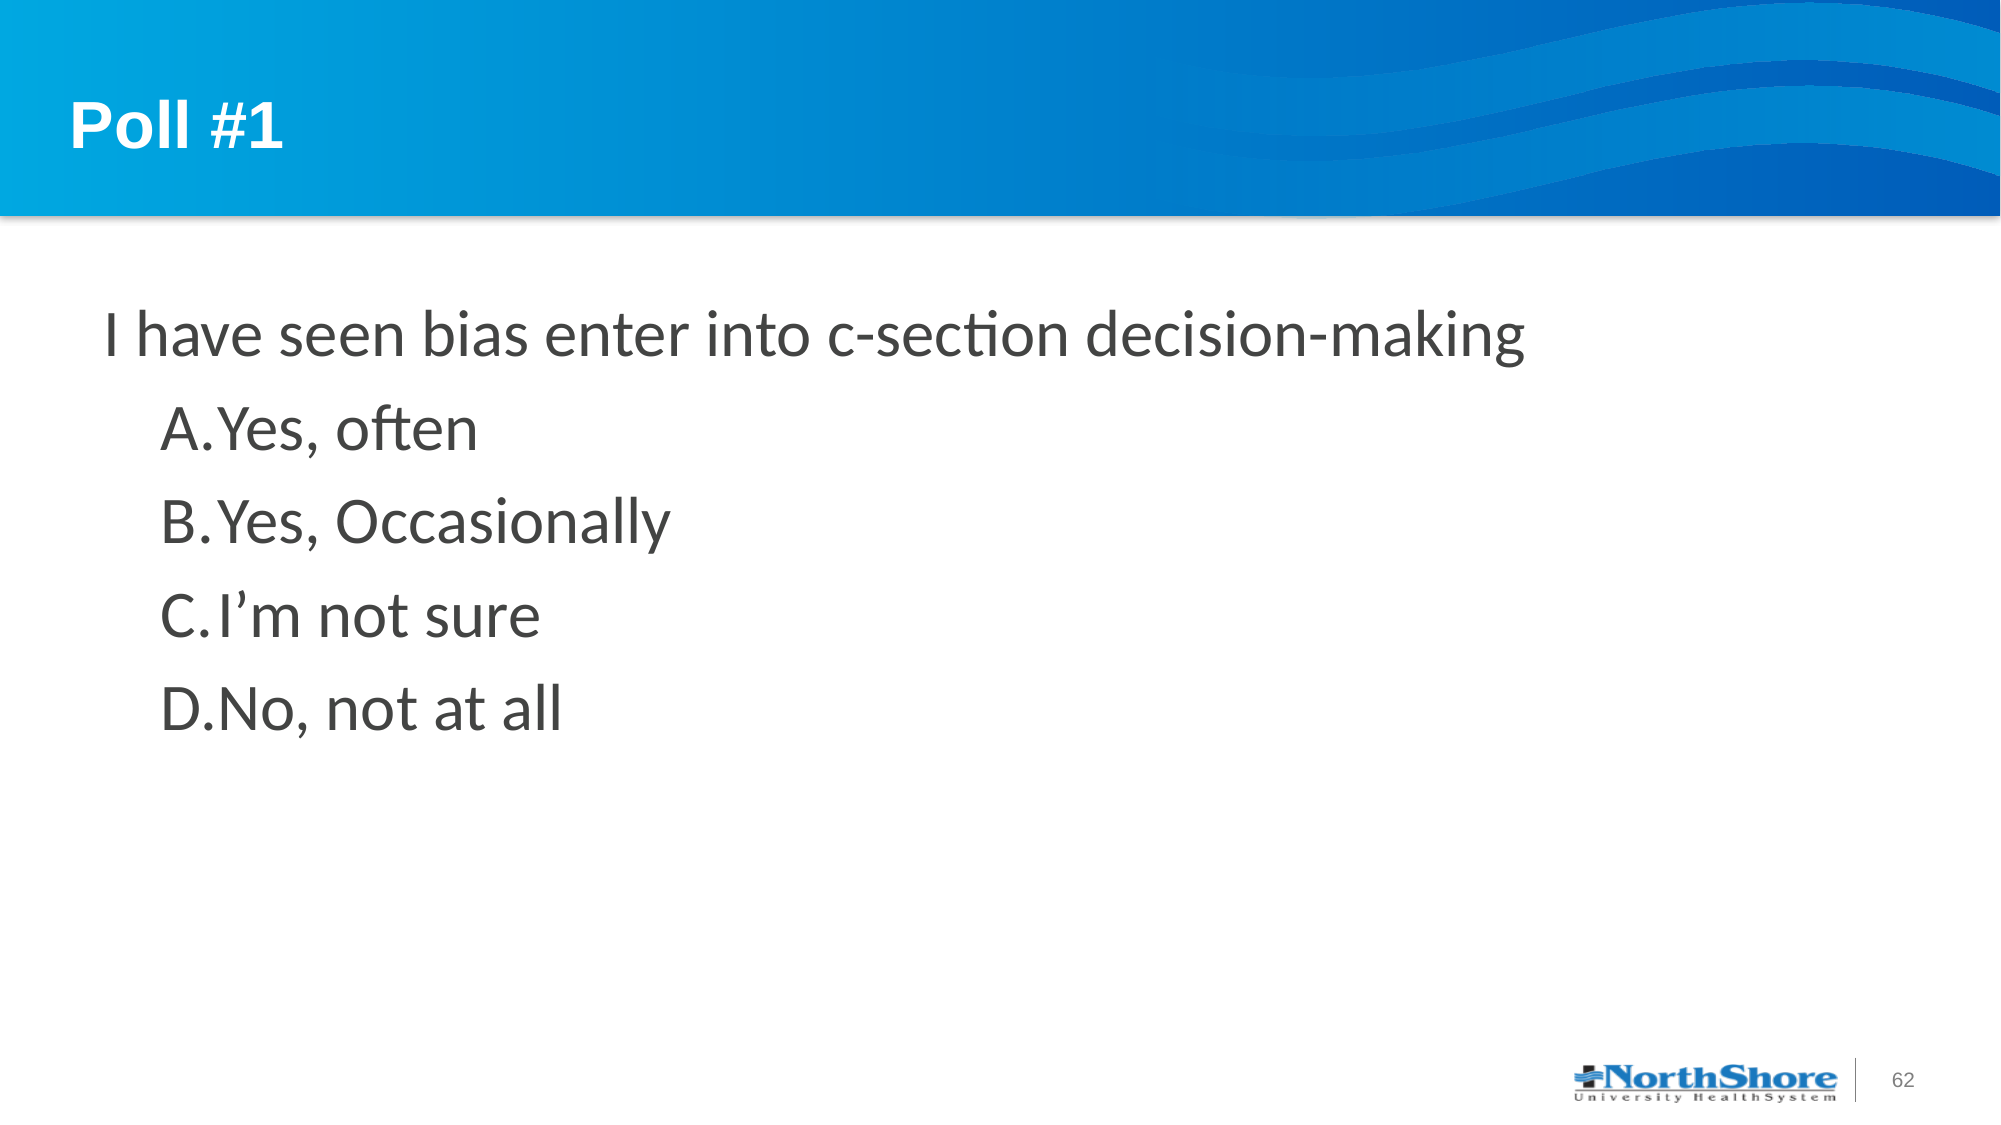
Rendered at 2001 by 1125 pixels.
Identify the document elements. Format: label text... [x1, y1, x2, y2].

picture [1574, 1064, 1837, 1103]
slide_number 62 [1837, 1058, 1930, 1112]
title Poll #1 [50, 27, 1925, 216]
list I have seen bias enter into c-section decision-making Yes, often Yes, Occasionally I’m not sure No, not at all [83, 280, 1922, 1019]
